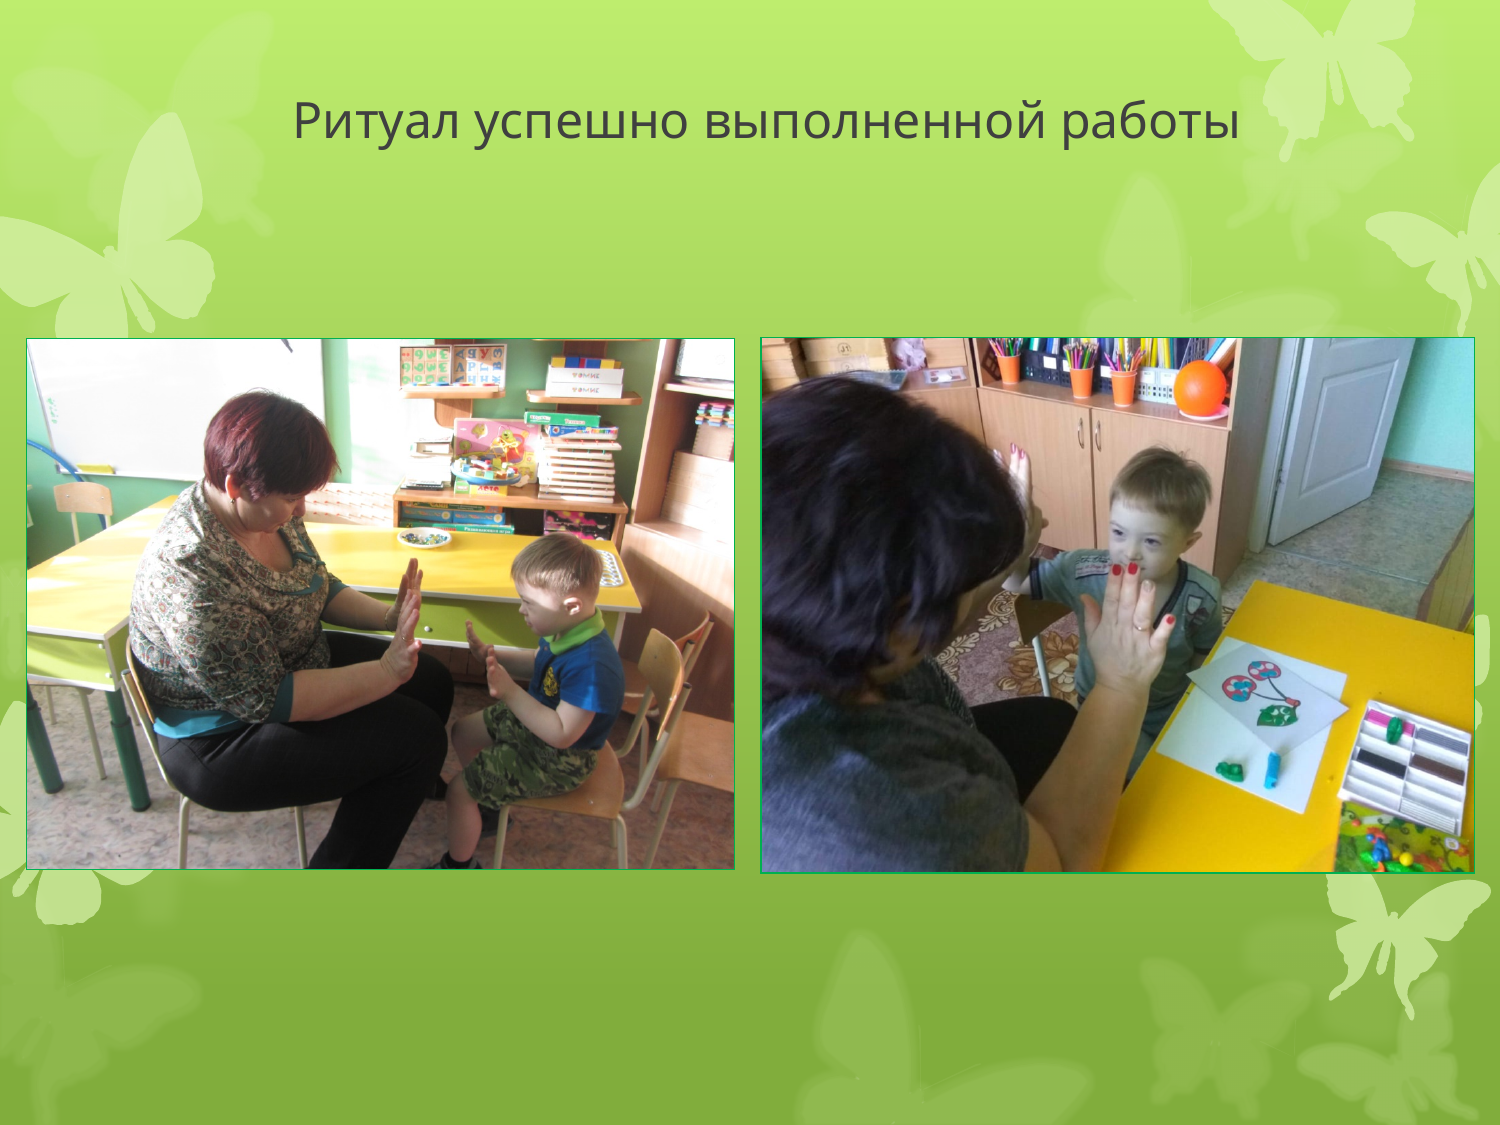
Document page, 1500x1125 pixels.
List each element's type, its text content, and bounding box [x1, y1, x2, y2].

picture [25, 337, 736, 871]
title Ритуал успешно выполненной работы [183, 42, 1352, 195]
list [761, 337, 1475, 873]
